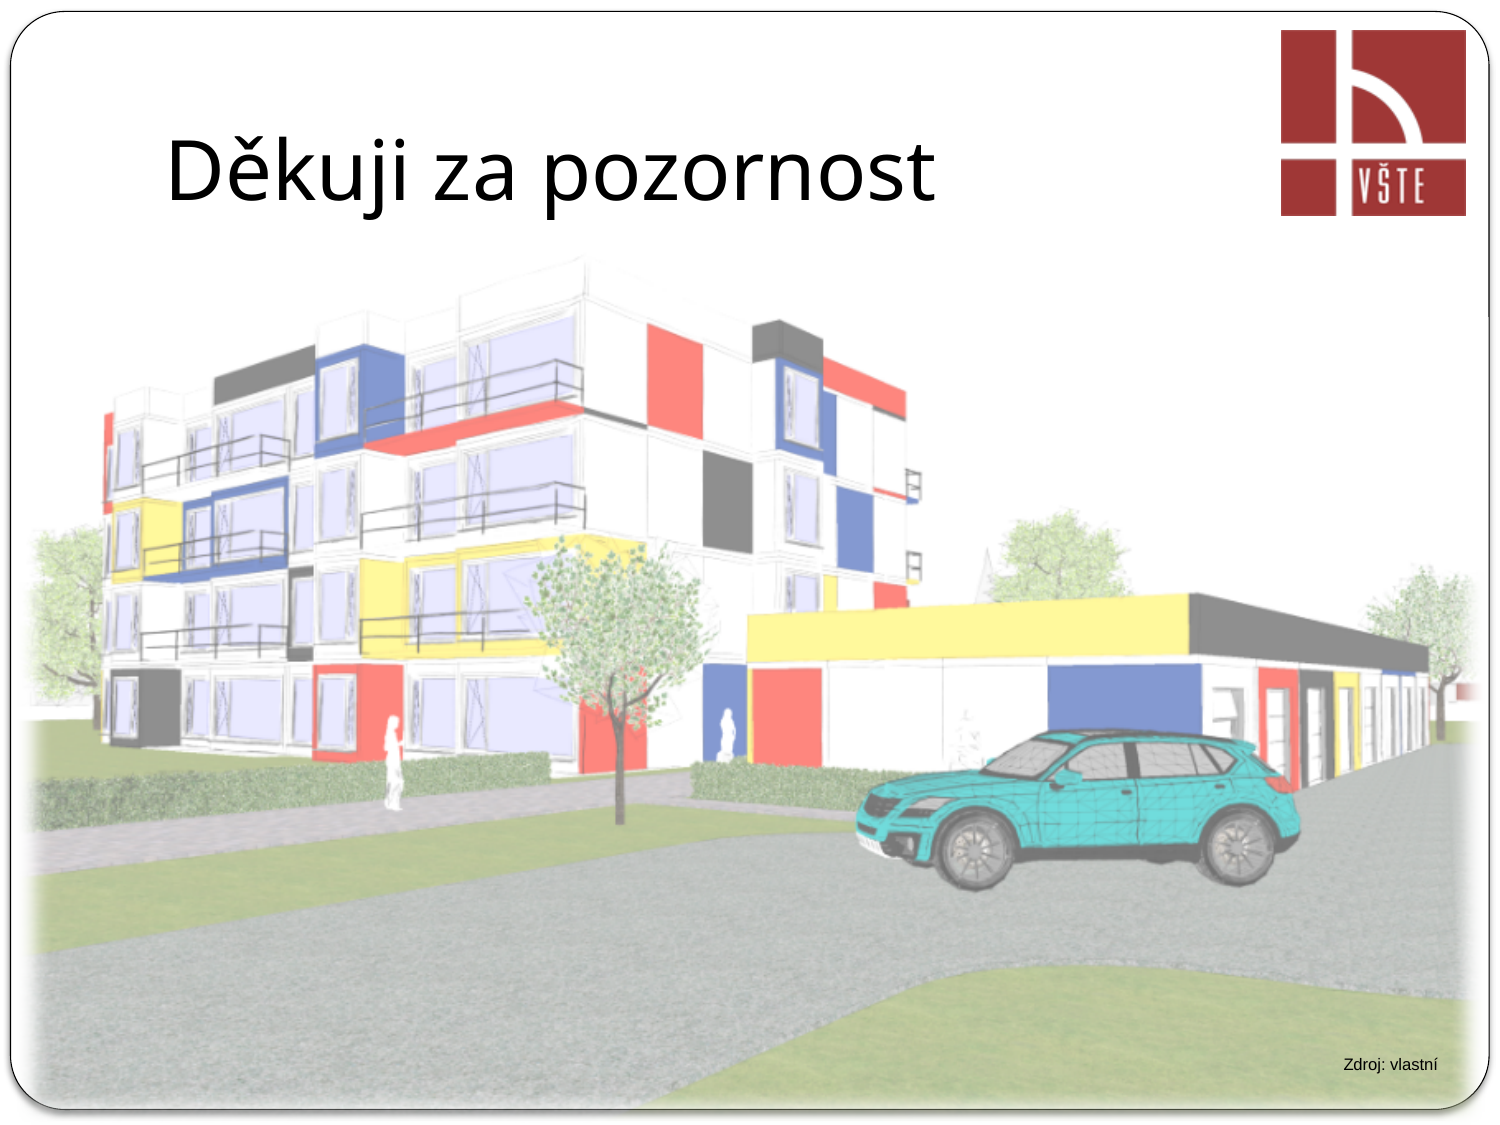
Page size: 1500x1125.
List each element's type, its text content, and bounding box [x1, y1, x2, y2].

picture [17, 30, 1485, 1125]
title Děkuji za pozornost [150, 45, 1275, 198]
